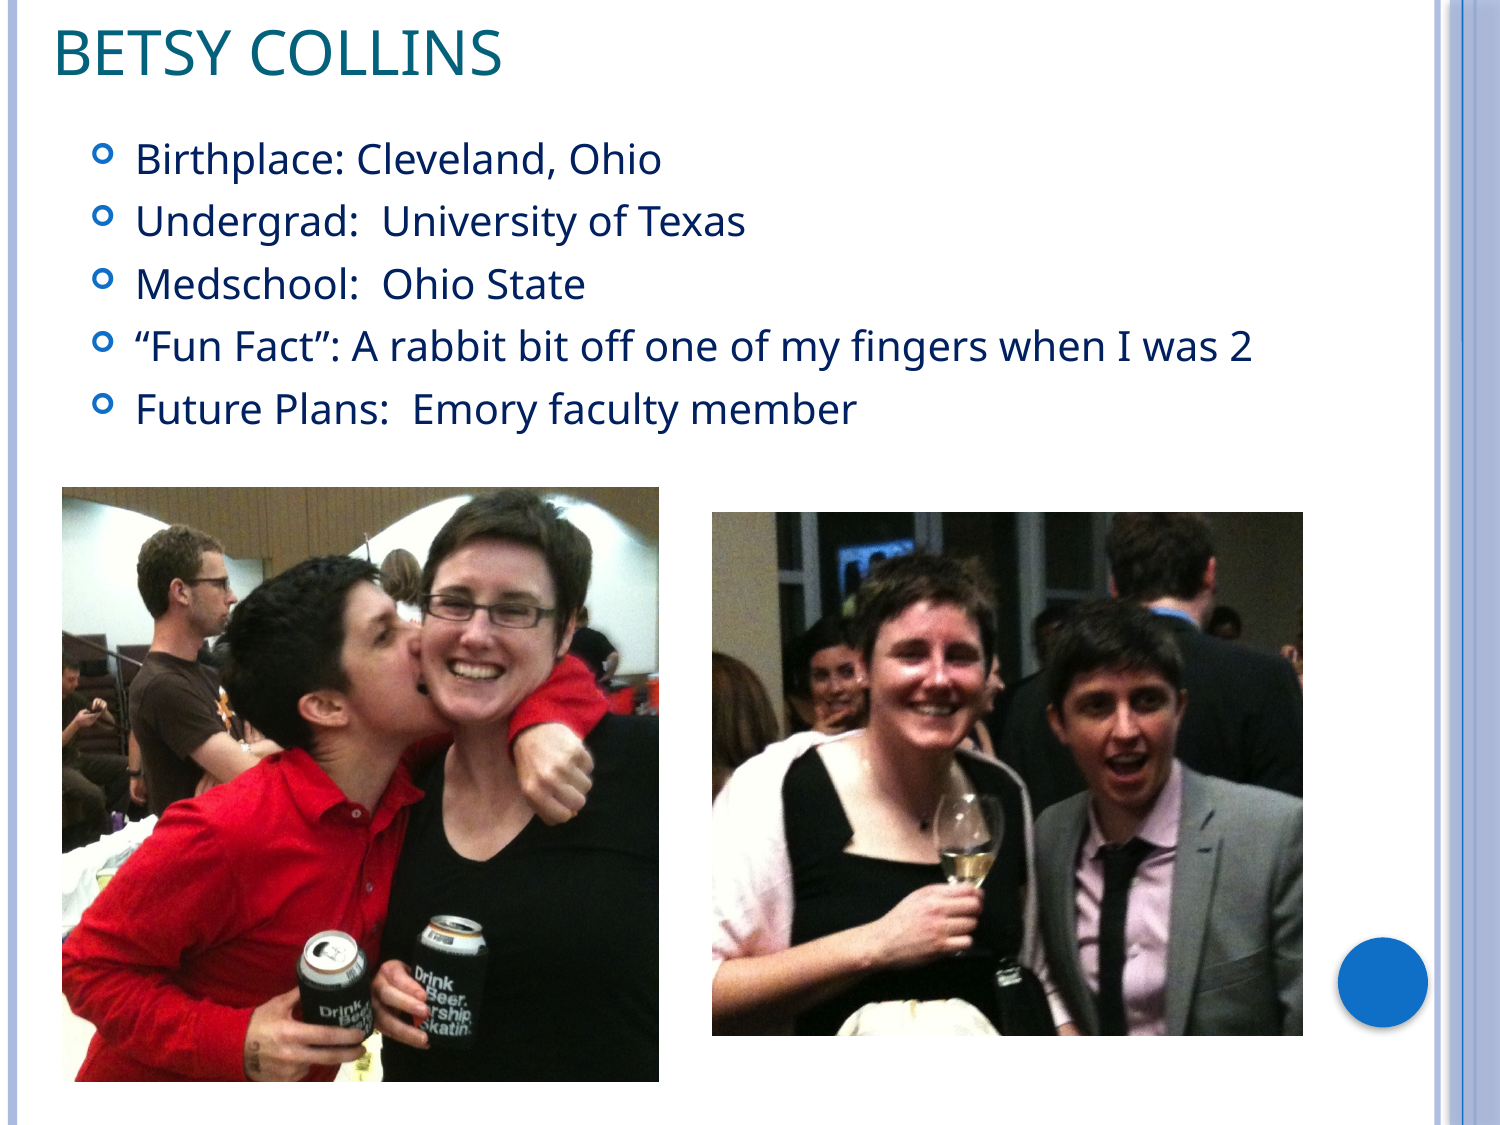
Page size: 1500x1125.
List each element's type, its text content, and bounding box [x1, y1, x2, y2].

picture [61, 486, 676, 1082]
picture [711, 511, 1303, 1036]
title Betsy Collins [37, 0, 1250, 96]
list Birthplace: Cleveland, Ohio Undergrad: University of Texas Medschool: Ohio State “Fun Fact”: A rabbit bit off one of my fingers when I was 2 Future Plans: Emory faculty member [75, 125, 1300, 475]
